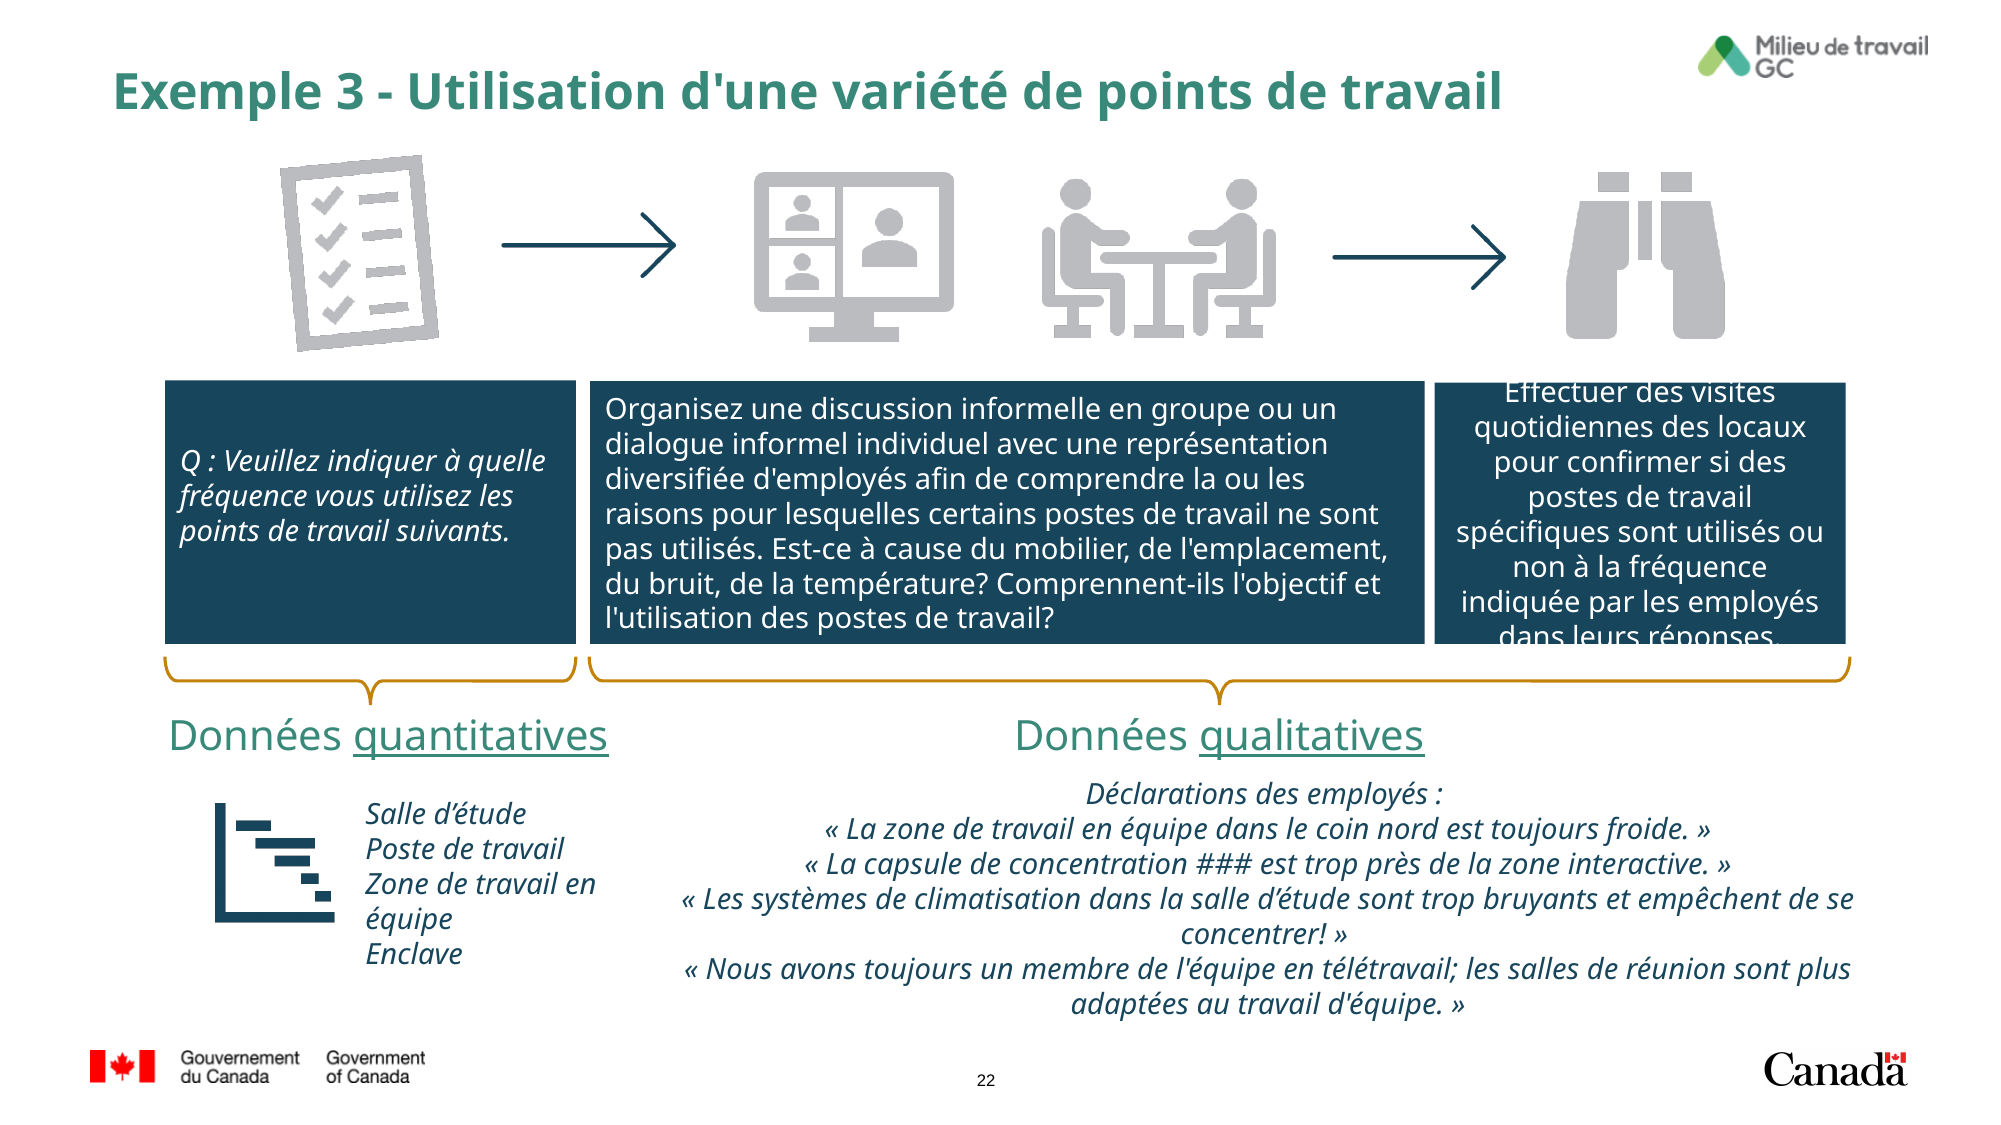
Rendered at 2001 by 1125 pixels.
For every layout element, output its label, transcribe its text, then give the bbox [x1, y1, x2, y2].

picture [1764, 1049, 1911, 1087]
picture [90, 1050, 425, 1083]
picture [734, 137, 974, 377]
picture [240, 133, 479, 373]
text_box Organisez une discussion informelle en groupe ou un dialogue informel individuel avec une représentation diversifiée d'employés afin de comprendre la ou les raisons pour lesquelles certains postes de travail ne sont pas utilisés. Est-ce à cause du mobilier, de l'emplacement, du bruit, de la température? Comprennent-ils l'objectif et l'utilisation des postes de travail? [589, 380, 1426, 645]
picture [489, 146, 688, 344]
text_box [164, 656, 577, 706]
text_box [588, 656, 1851, 706]
text_box Déclarations des employés : « La zone de travail en équipe dans le coin nord est toujours froide. » « La capsule de concentration ### est trop près de la zone interactive. » « Les systèmes de climatisation dans la salle d’étude sont trop bruyants et empêchent de se concentrer! » « Nous avons toujours un membre de l'équipe en télétravail; les salles de réunion sont plus adaptées au travail d'équipe. » [633, 767, 1903, 1063]
text_box Q : Veuillez indiquer à quelle fréquence vous utilisez les points de travail suivants. [164, 379, 577, 645]
picture [190, 778, 359, 947]
picture [1903, 35, 1928, 78]
text_box Effectuer des visites quotidiennes des locaux pour confirmer si des postes de travail spécifiques sont utilisés ou non à la fréquence indiquée par les employés dans leurs réponses. [1434, 382, 1847, 645]
text_box Données quantitatives [142, 701, 634, 767]
text_box Données qualitatives [987, 701, 1452, 767]
text_box Salle d’étude Poste de travail Zone de travail en équipe Enclave [350, 787, 633, 978]
picture [1320, 158, 1518, 356]
picture [1533, 137, 1757, 373]
picture [1011, 110, 1306, 405]
title Exemple 3 - Utilisation d'une variété de points de travail [97, 24, 1903, 162]
